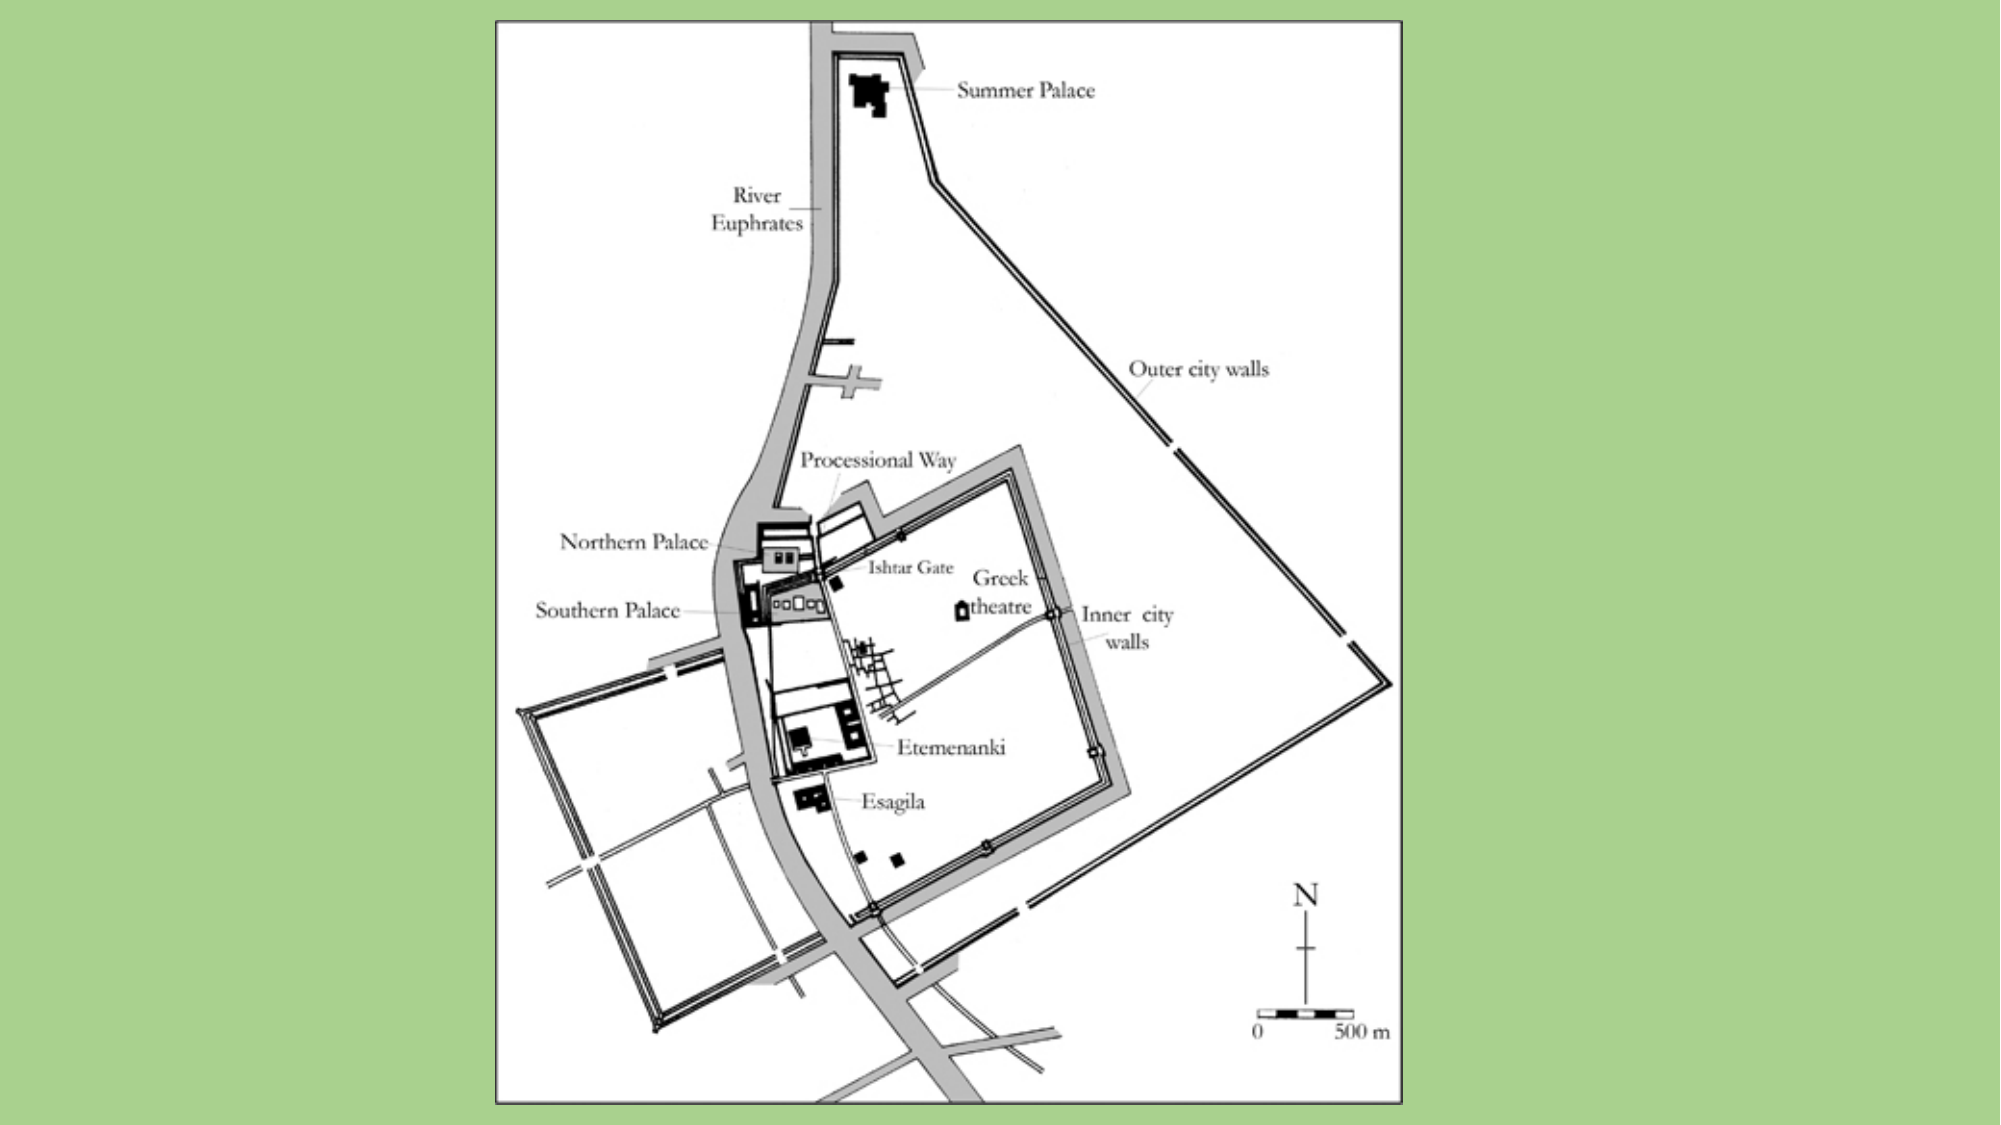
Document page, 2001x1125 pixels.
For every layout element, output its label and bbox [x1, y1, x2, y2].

list [495, 20, 1403, 1105]
